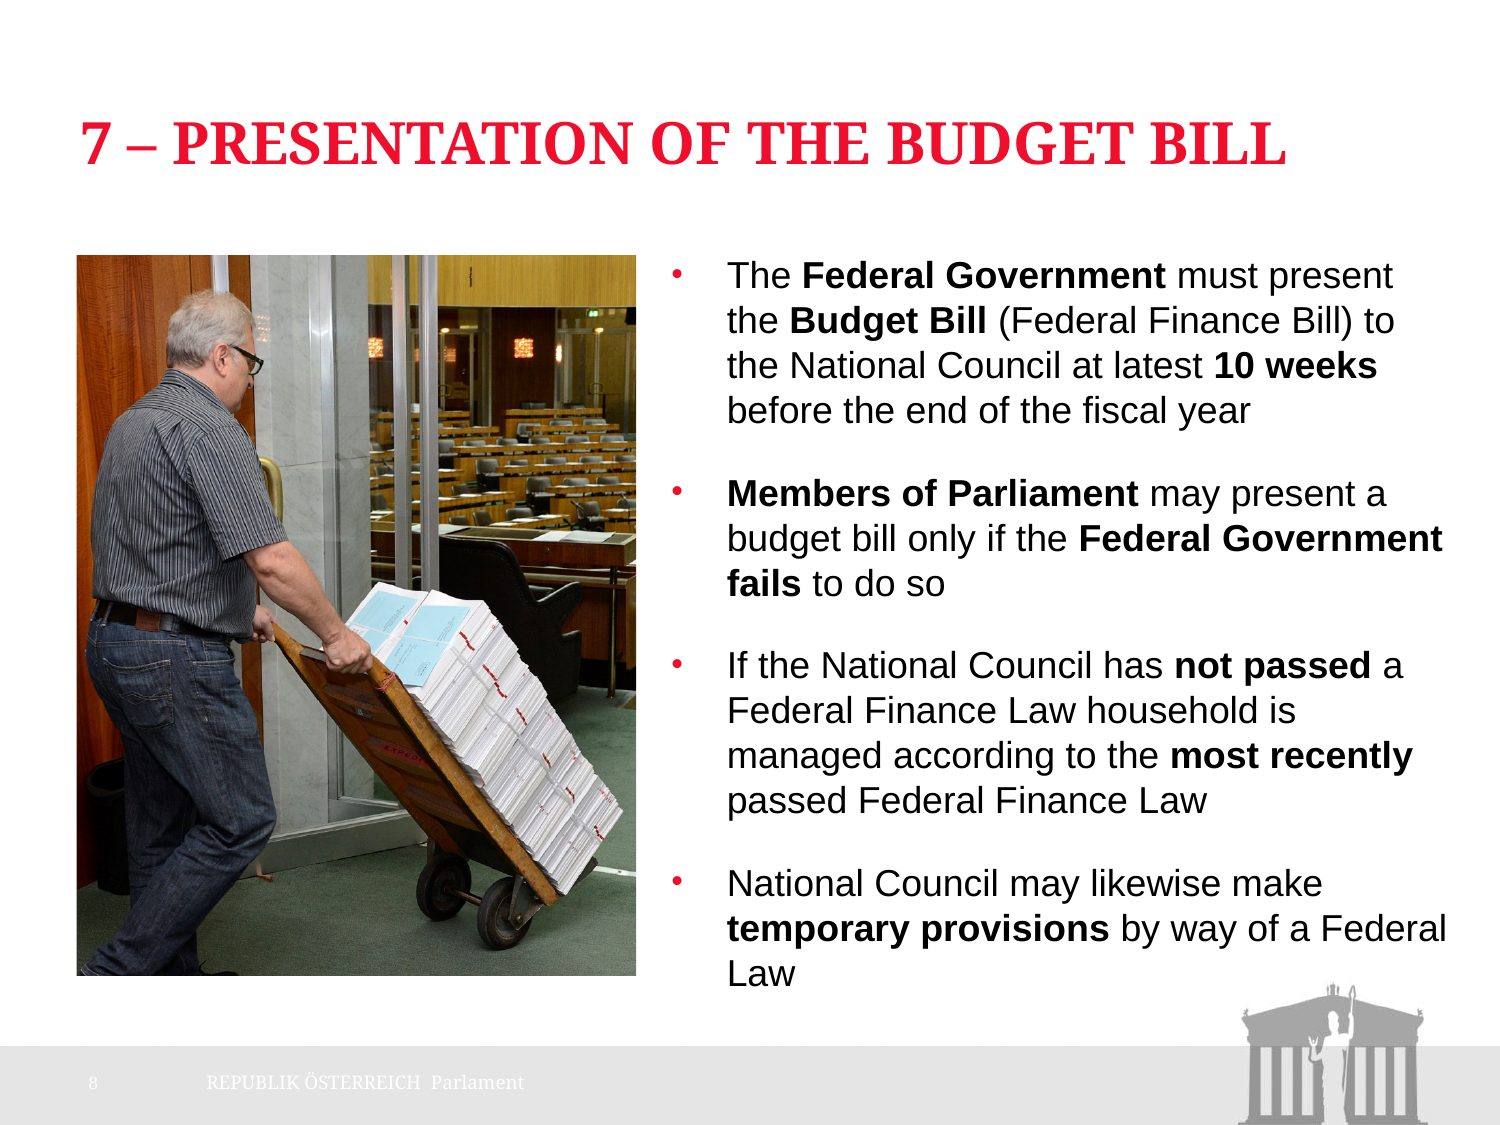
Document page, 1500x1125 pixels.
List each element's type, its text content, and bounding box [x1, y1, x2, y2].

title 7 – Presentation of the Budget Bill [64, 66, 1415, 185]
footer REPUBLIK ÖSTERREICH Parlament [206, 1070, 595, 1121]
slide_number 8 [88, 1070, 151, 1125]
list The Federal Government must present the Budget Bill (Federal Finance Bill) to the National Council at latest 10 weeks before the end of the fiscal year Members of Parliament may present a budget bill only if the Federal Government fails to do so If the National Council has not passed a Federal Finance Law household is managed according to the most recently passed Federal Finance Law National Council may likewise make temporary provisions by way of a Federal Law [655, 243, 1471, 947]
picture [0, 0, 1500, 1125]
